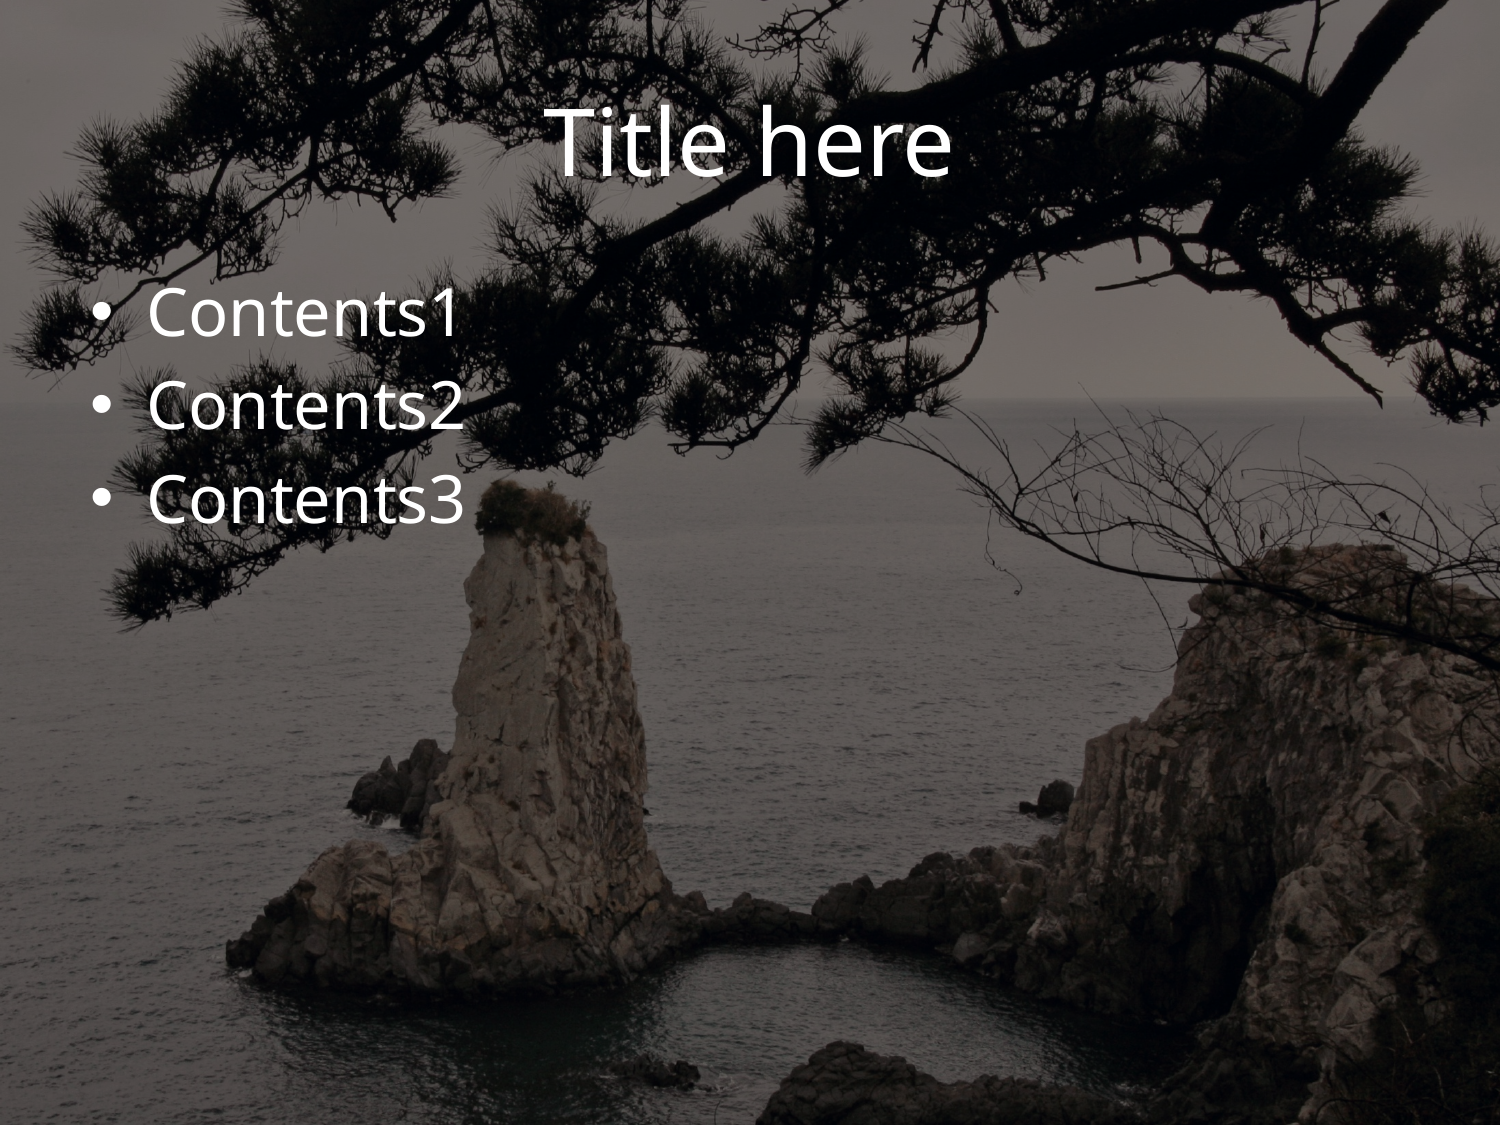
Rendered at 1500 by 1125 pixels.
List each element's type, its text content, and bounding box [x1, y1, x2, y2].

list Contents1 Contents2 Contents3 [75, 262, 1425, 1005]
title Title here [75, 45, 1425, 233]
text_box [0, 0, 1500, 1125]
